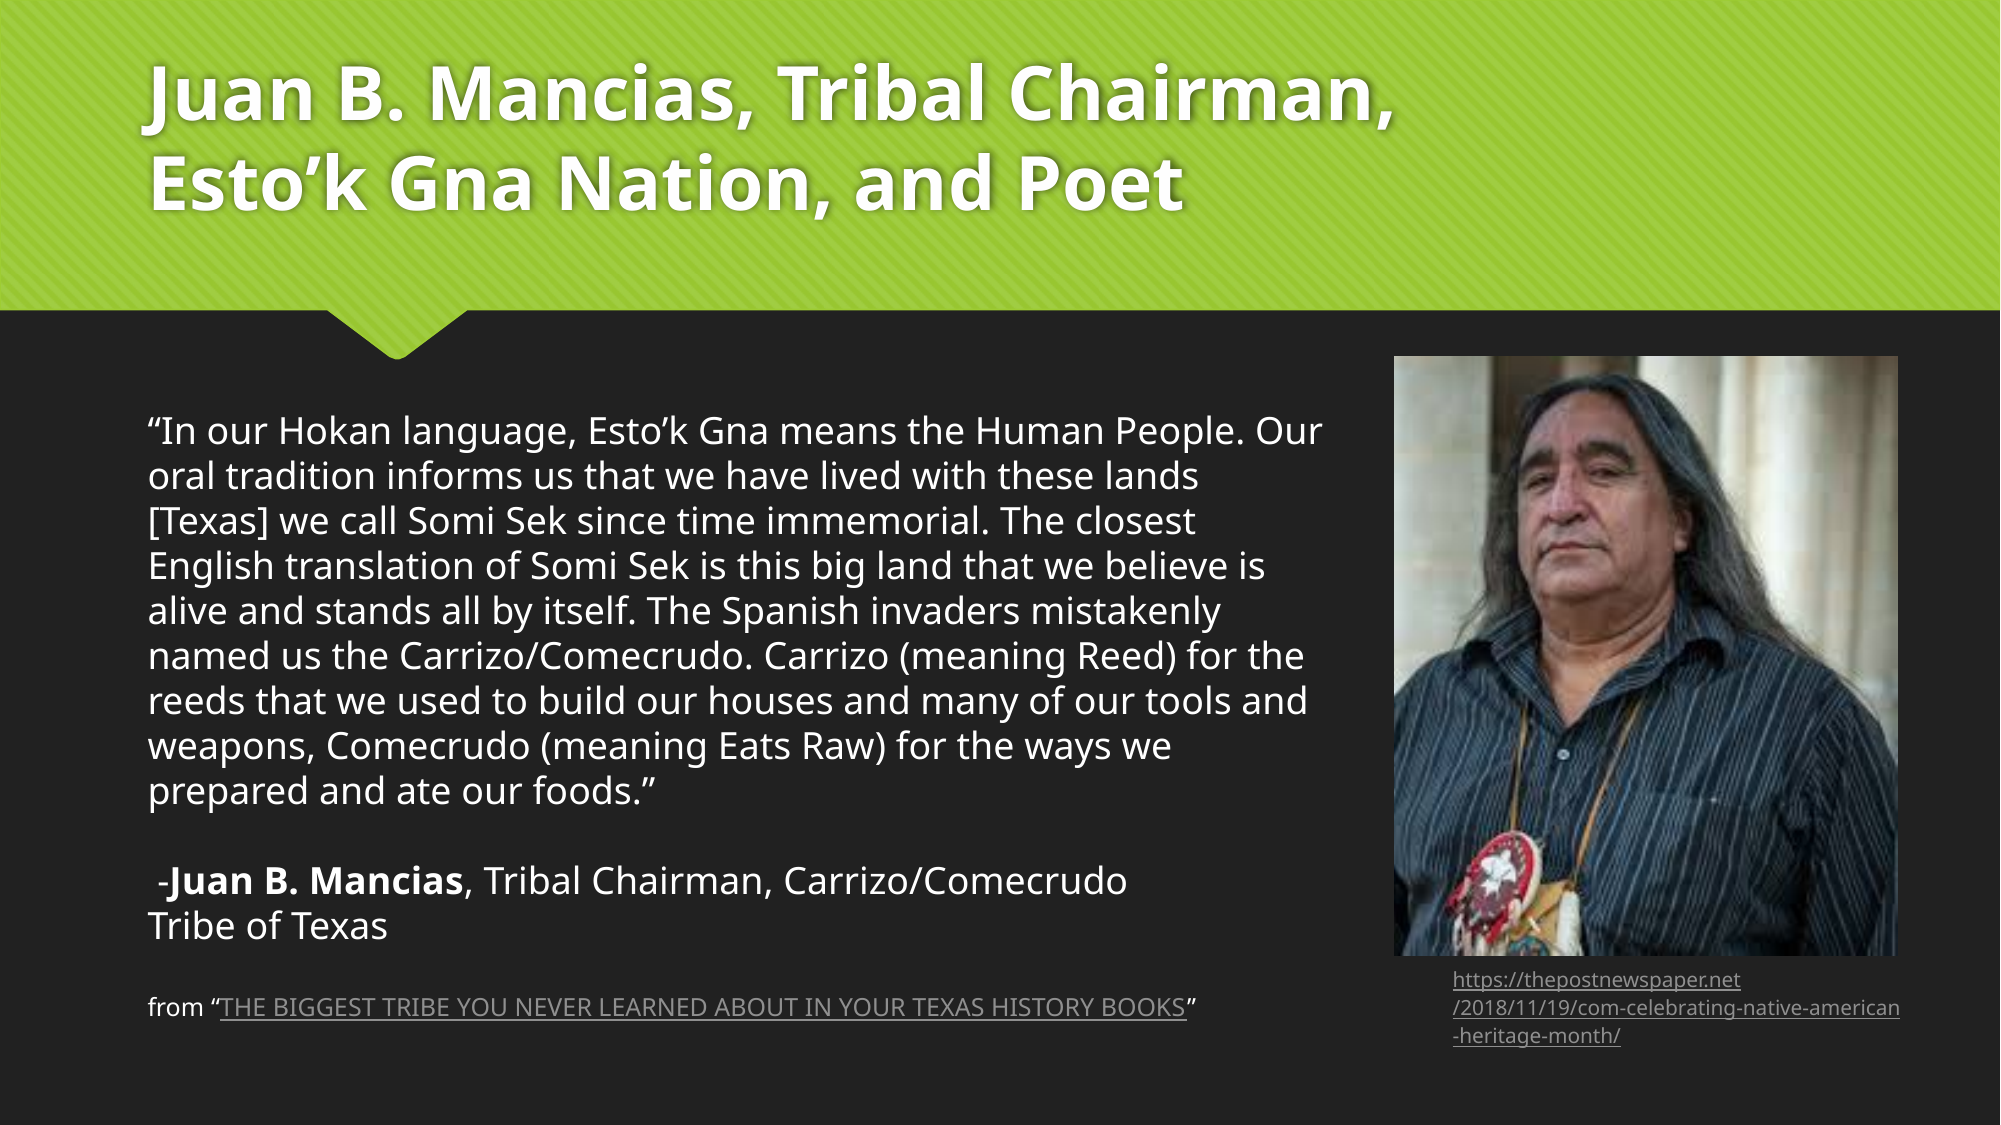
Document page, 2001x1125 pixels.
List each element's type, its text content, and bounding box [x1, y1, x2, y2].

title Juan B. Mancias, Tribal Chairman, Esto’k Gna Nation, and Poet [132, 73, 1868, 233]
text_box “In our Hokan language, Esto’k Gna means the Human People. Our oral tradition informs us that we have lived with these lands [Texas] we call Somi Sek since time immemorial. The closest English translation of Somi Sek is this big land that we believe is alive and stands all by itself. The Spanish invaders mistakenly named us the Carrizo/Comecrudo. Carrizo (meaning Reed) for the reeds that we used to build our houses and many of our tools and weapons, Comecrudo (meaning Eats Raw) for the ways we prepared and ate our foods.” -Juan B. Mancias, Tribal Chairman, Carrizo/Comecrudo Tribe of Texas from “The biggest tribe you never learned about in your Texas history books” [132, 399, 1344, 1034]
picture [1394, 356, 1899, 956]
text_box https://thepostnewspaper.net/2018/11/19/com-celebrating-native-american-heritage-month/ [1437, 959, 1929, 1059]
